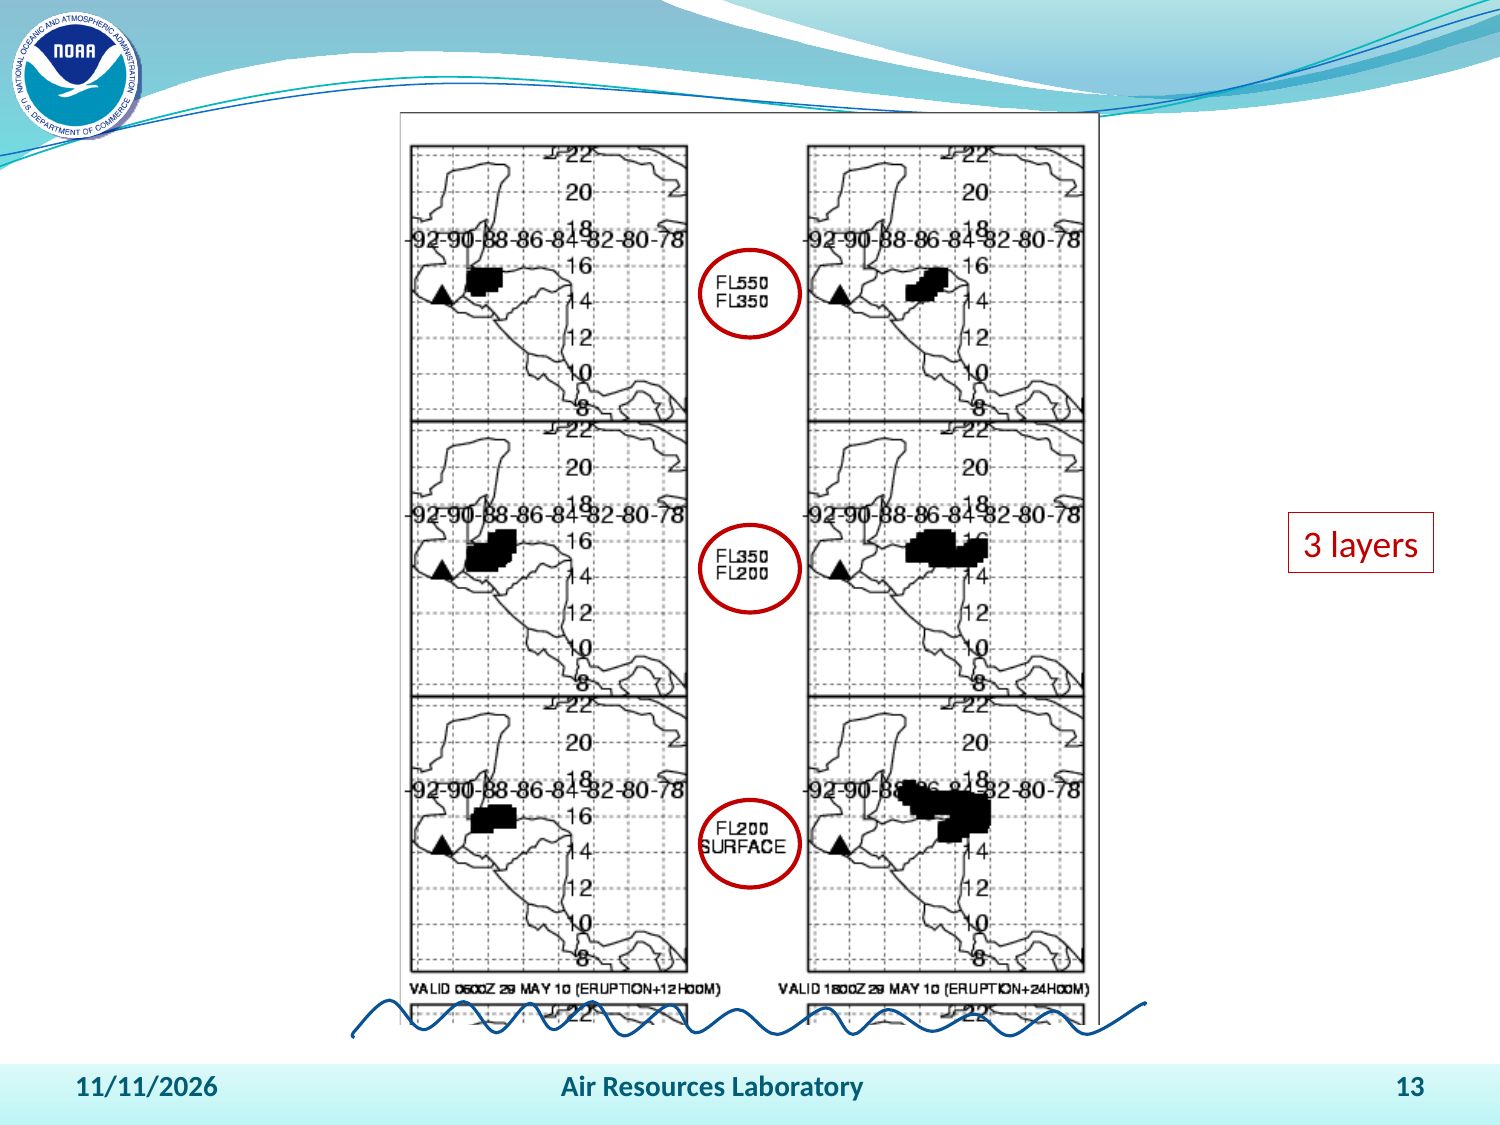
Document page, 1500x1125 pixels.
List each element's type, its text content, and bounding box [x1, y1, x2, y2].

picture [399, 112, 1101, 1026]
text_box [1100, 1006, 1106, 1032]
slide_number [75, 1042, 425, 1103]
text_box [1106, 1002, 1147, 1028]
text_box [351, 999, 398, 1039]
footer Air Resources Laboratory [437, 1042, 988, 1103]
text_box [392, 1000, 415, 1036]
text_box 3 layers [1288, 512, 1434, 573]
slide_number 13 [1299, 1042, 1425, 1103]
picture [12, 12, 138, 138]
